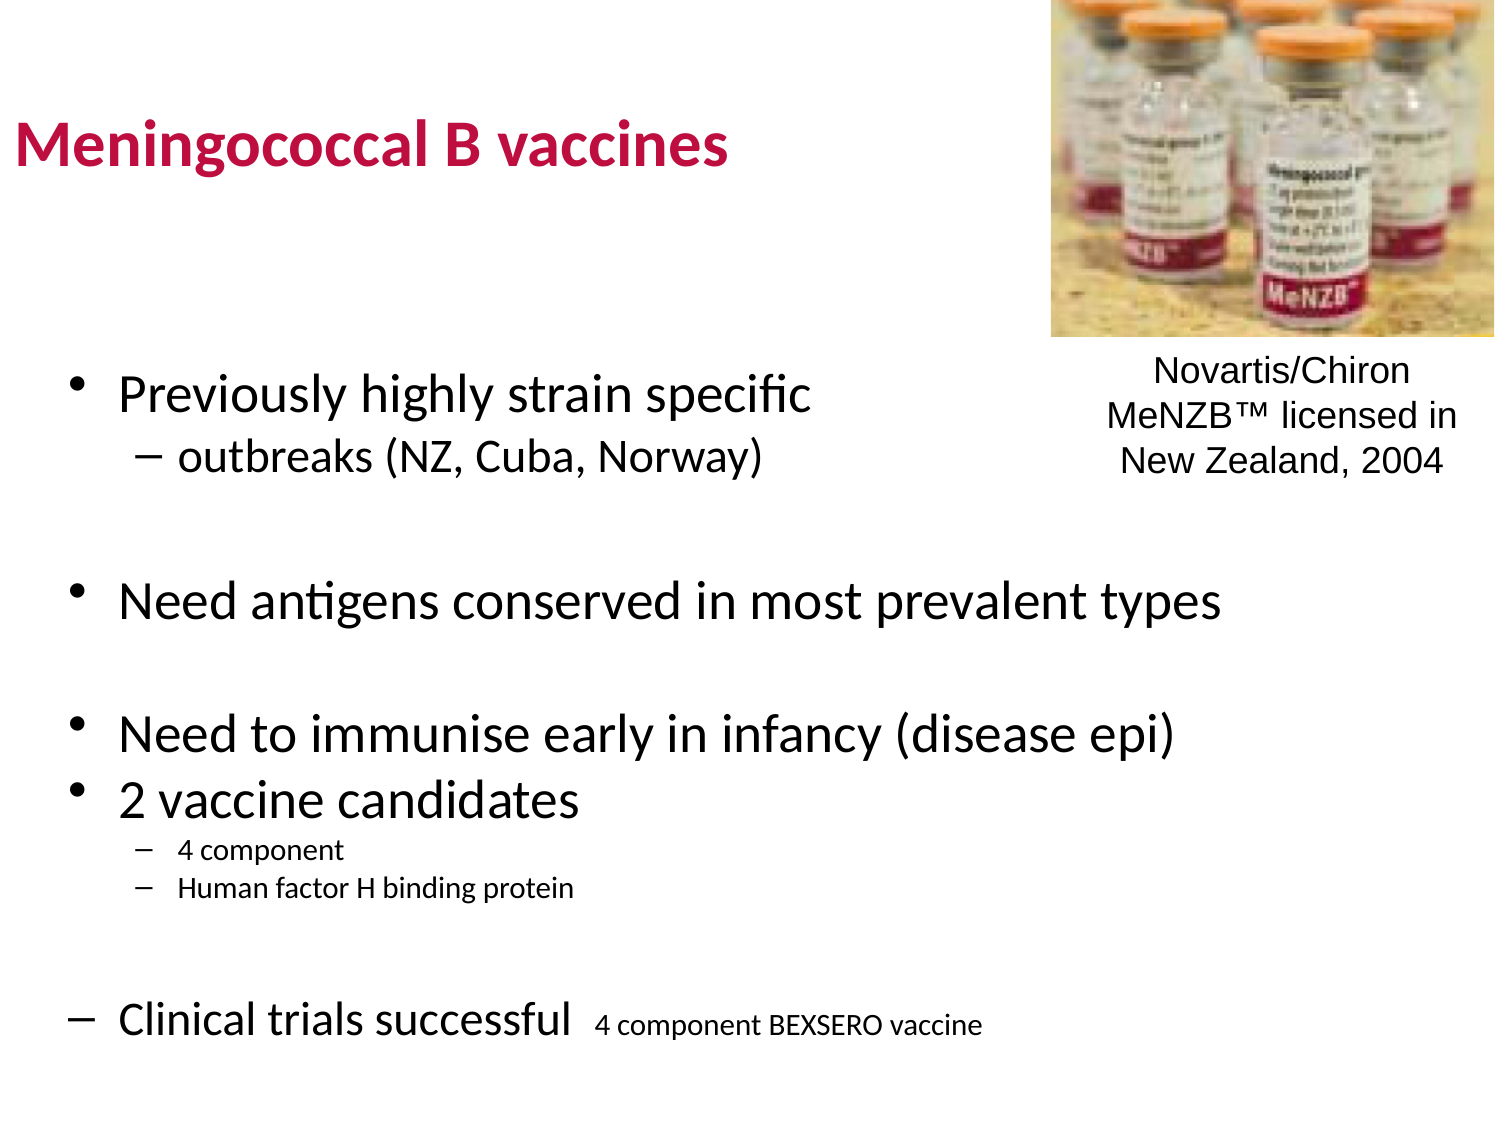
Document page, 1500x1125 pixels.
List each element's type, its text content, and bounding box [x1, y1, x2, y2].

text_box Novartis/Chiron MeNZB™ licensed in New Zealand, 2004 [1069, 343, 1495, 445]
text_box Meningococcal B vaccines [0, 48, 1045, 232]
list Previously highly strain specific outbreaks (NZ, Cuba, Norway) Need antigens conserved in most prevalent types Need to immunise early in infancy (disease epi) 2 vaccine candidates 4 component Human factor H binding protein Clinical trials successful 4 component BEXSERO vaccine [53, 350, 1447, 1059]
picture [1050, 0, 1495, 337]
